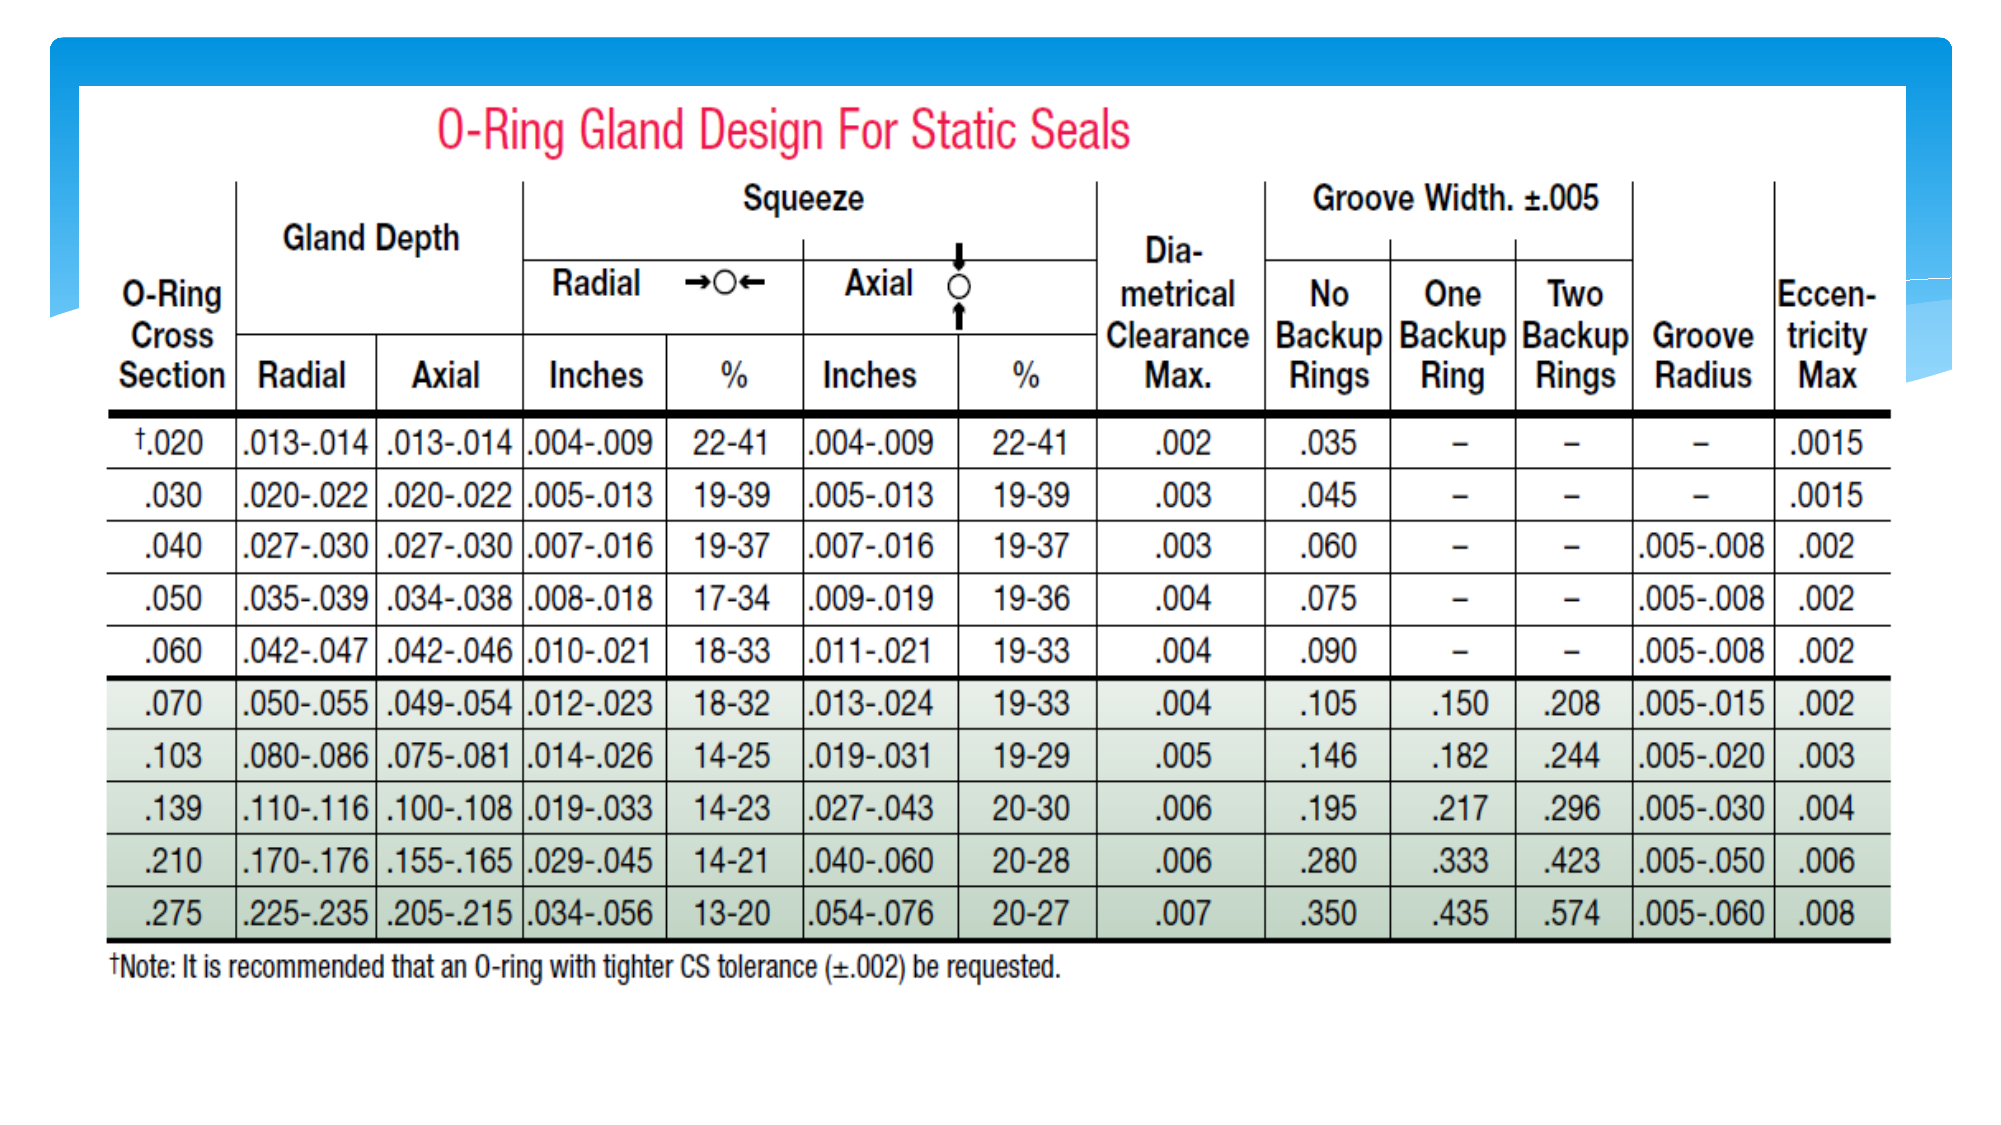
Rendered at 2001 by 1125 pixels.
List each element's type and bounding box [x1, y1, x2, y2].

picture [79, 87, 1906, 998]
